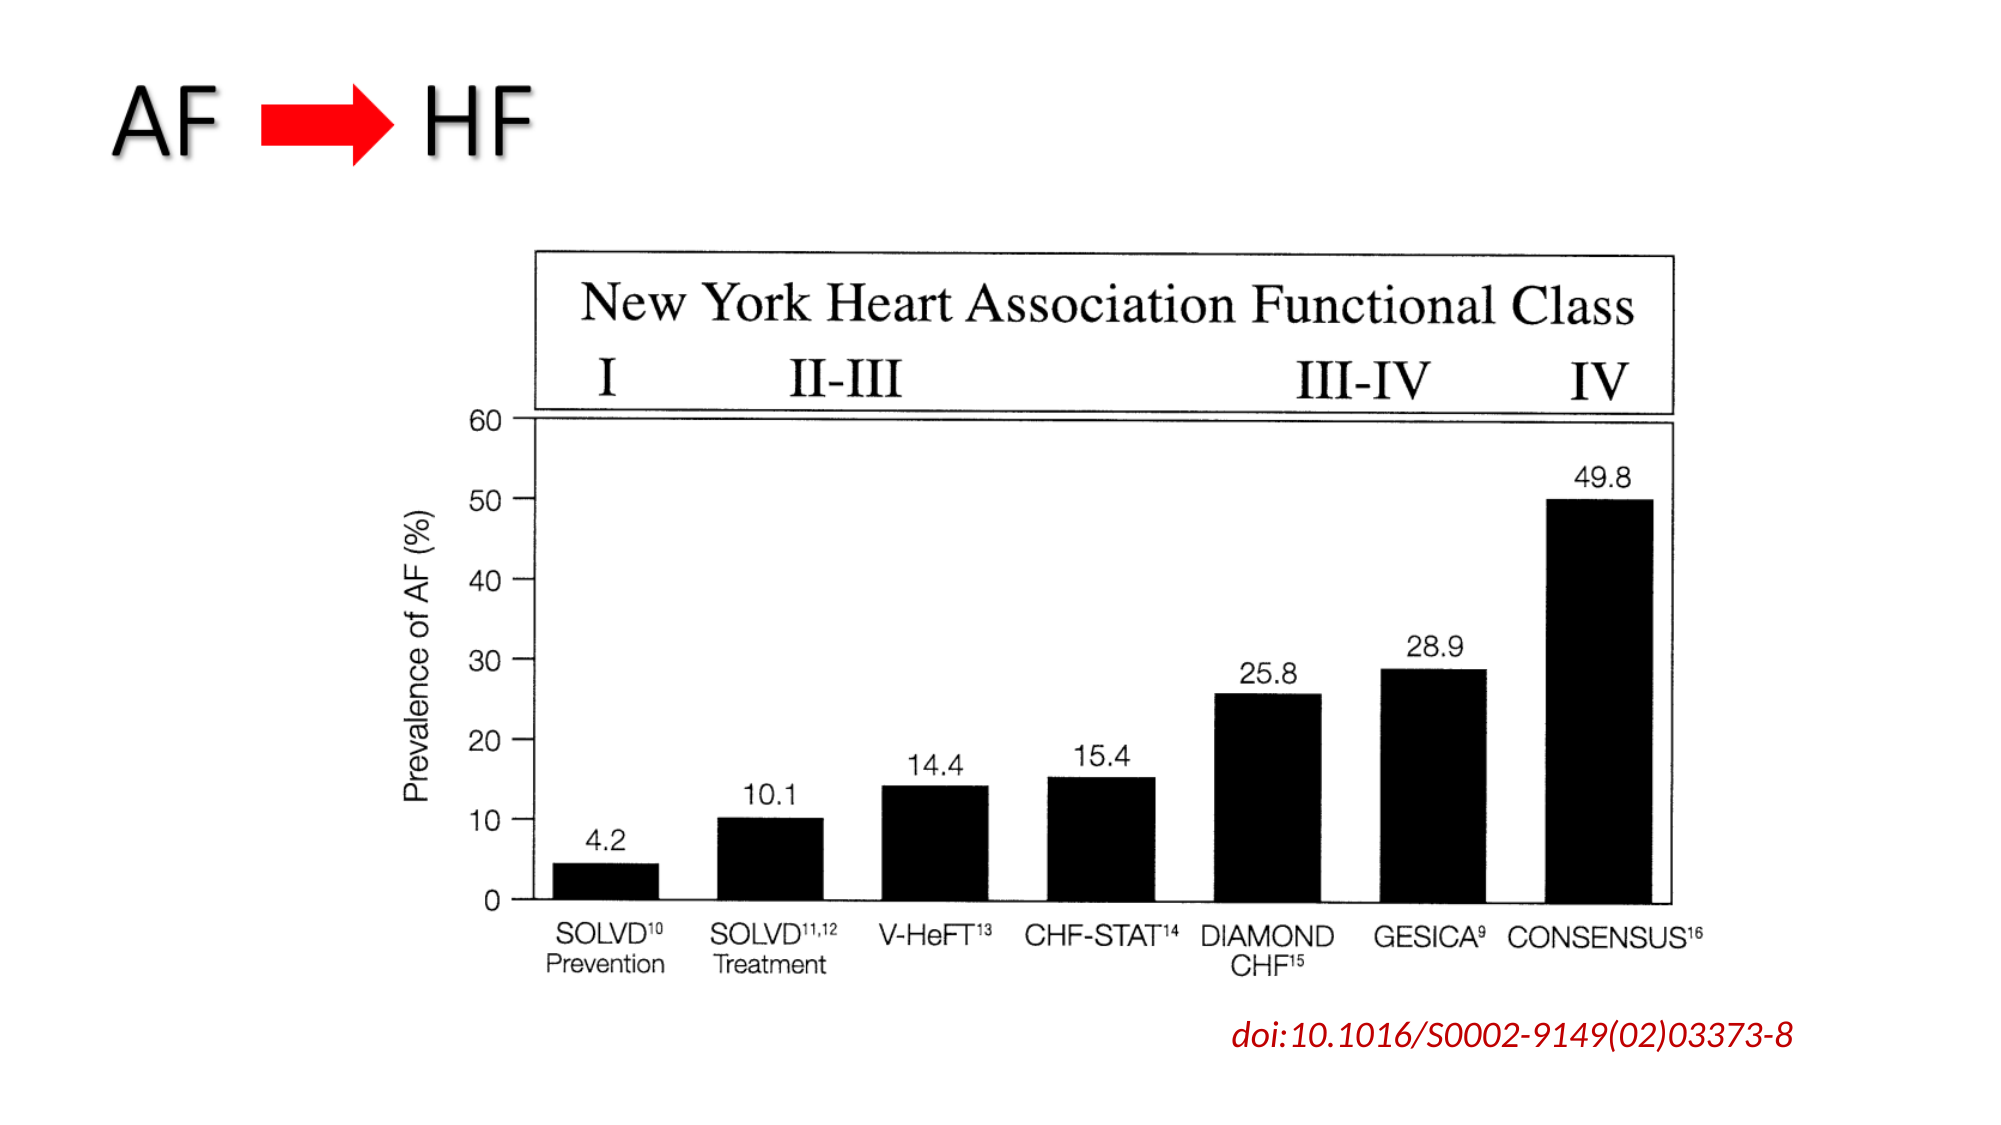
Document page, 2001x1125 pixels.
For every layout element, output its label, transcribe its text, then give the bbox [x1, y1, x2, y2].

text_box doi:10.1016/S0002-9149(02)03373-8 [1216, 1002, 2000, 1063]
picture [67, 10, 1717, 994]
